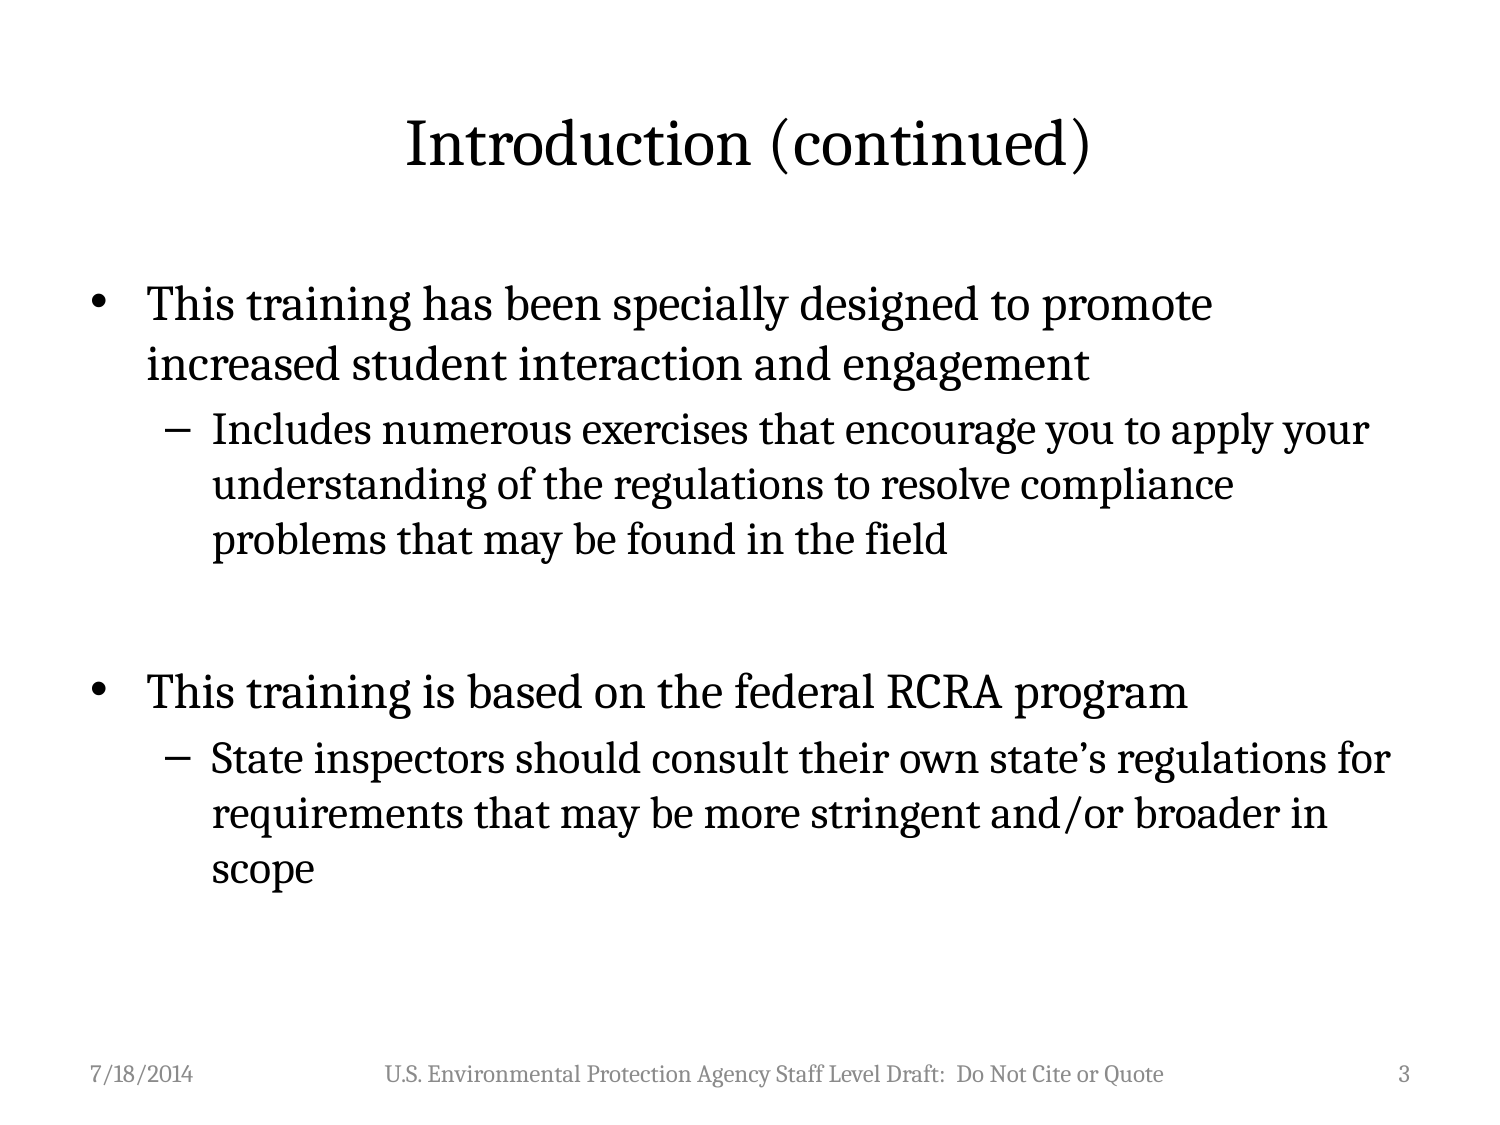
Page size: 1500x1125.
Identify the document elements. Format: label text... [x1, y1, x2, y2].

title Introduction (continued) [75, 45, 1425, 233]
footer U.S. Environmental Protection Agency Staff Level Draft: Do Not Cite or Quote [275, 1042, 1275, 1103]
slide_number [75, 1042, 263, 1103]
list This training has been specially designed to promote increased student interaction and engagement Includes numerous exercises that encourage you to apply your understanding of the regulations to resolve compliance problems that may be found in the field This training is based on the federal RCRA program State inspectors should consult their own state’s regulations for requirements that may be more stringent and/or broader in scope [75, 262, 1425, 1005]
slide_number 3 [1287, 1042, 1425, 1103]
